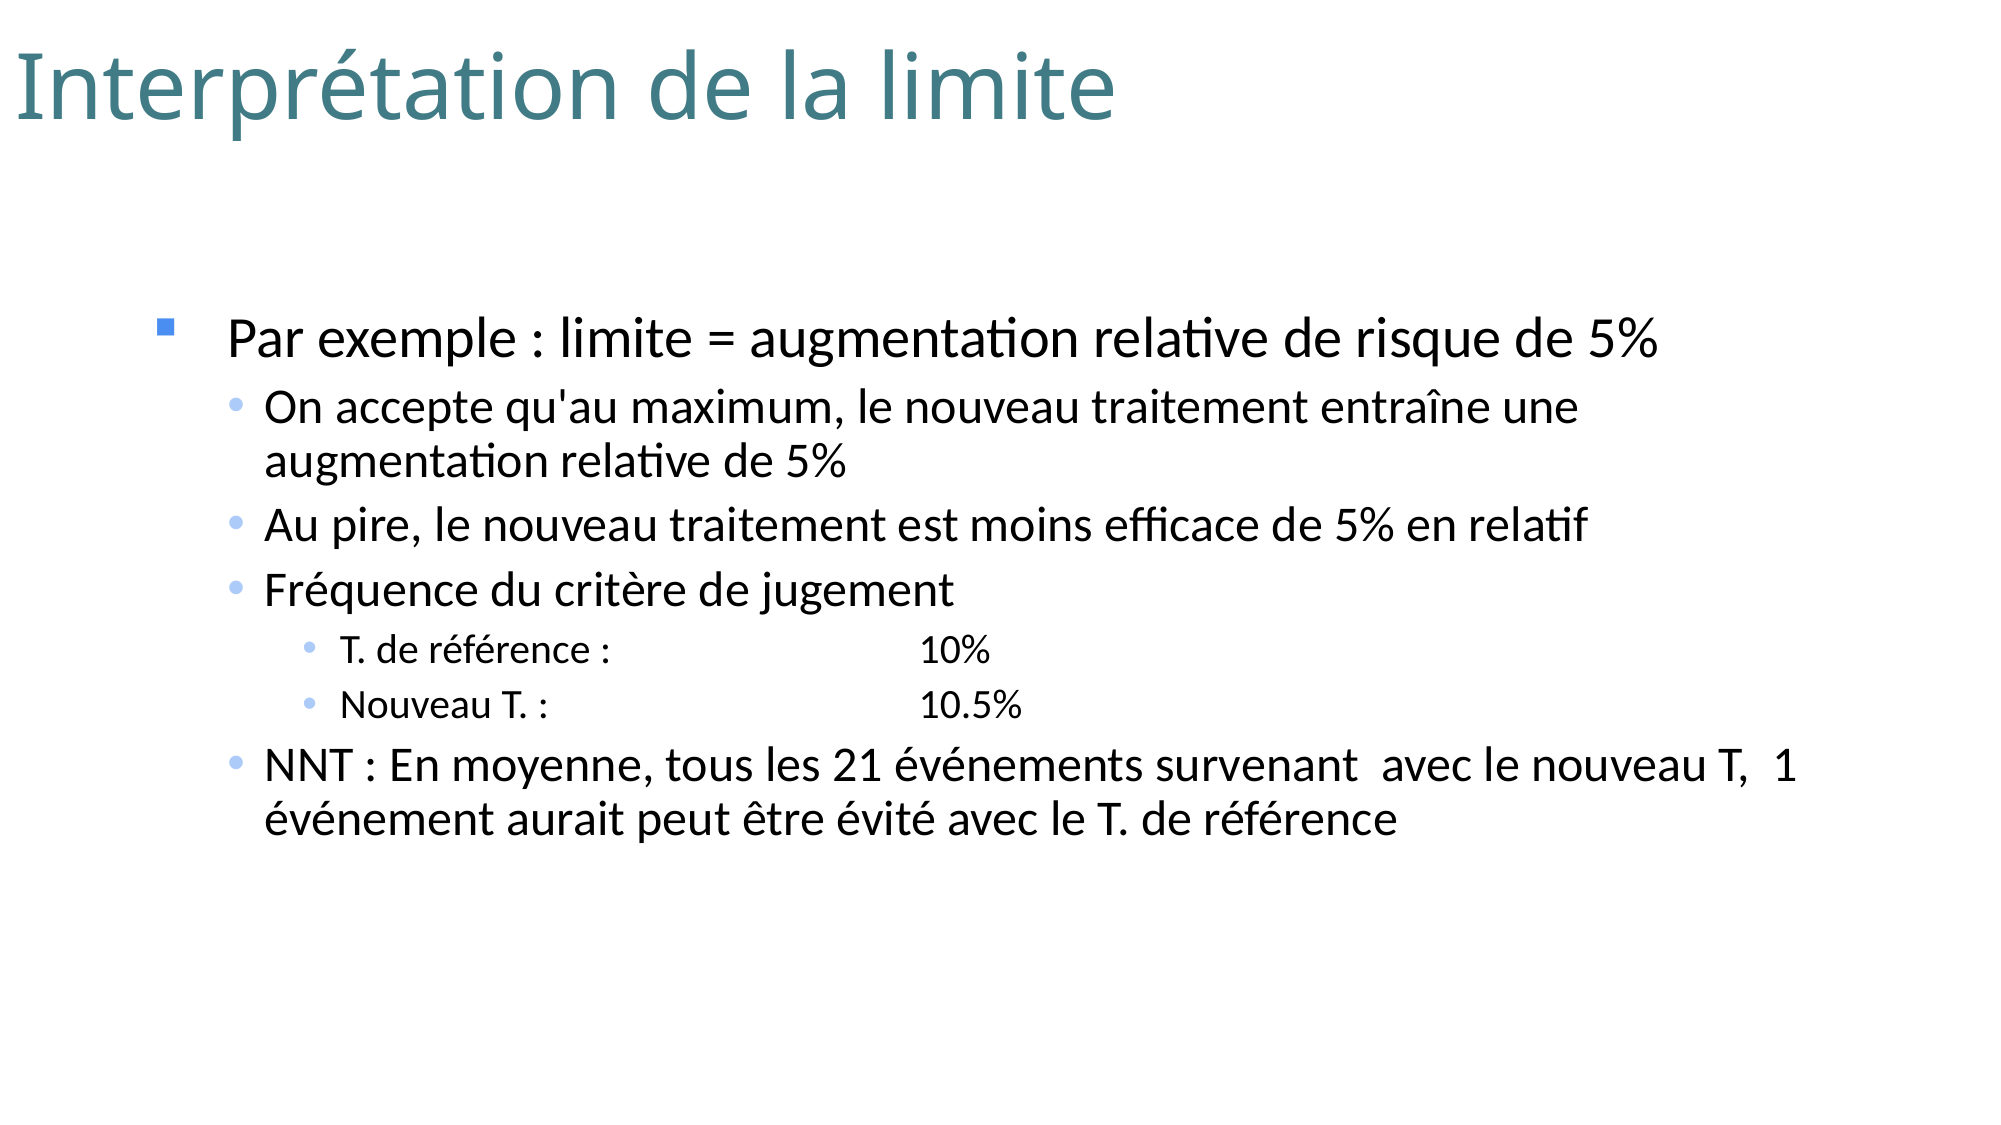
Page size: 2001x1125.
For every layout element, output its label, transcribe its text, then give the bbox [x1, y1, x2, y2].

list Par exemple : limite = augmentation relative de risque de 5% On accepte qu'au maximum, le nouveau traitement entraîne une augmentation relative de 5% Au pire, le nouveau traitement est moins efficace de 5% en relatif Fréquence du critère de jugement T. de référence : 10% Nouveau T. : 10.5% NNT : En moyenne, tous les 21 événements survenant avec le nouveau T, 1 événement aurait peut être évité avec le T. de référence [137, 299, 1863, 1014]
title Interprétation de la limite [0, 3, 1658, 177]
